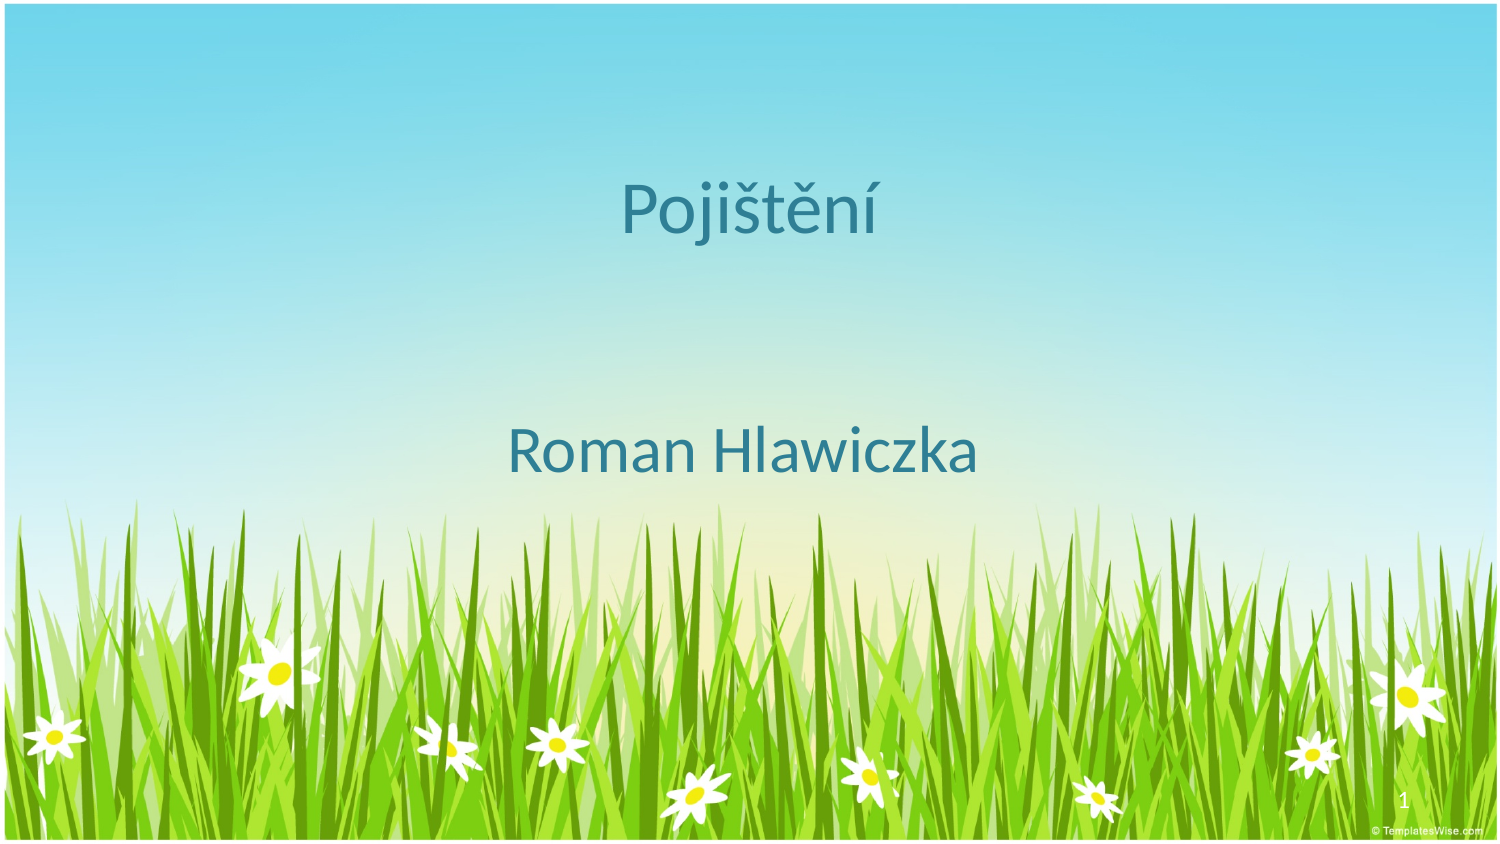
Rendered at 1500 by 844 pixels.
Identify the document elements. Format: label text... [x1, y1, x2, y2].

picture [0, 0, 1500, 844]
subtitle Roman Hlawiczka [218, 398, 1269, 484]
slide_number 1 [1074, 776, 1425, 822]
title Pojištění [112, 153, 1388, 254]
